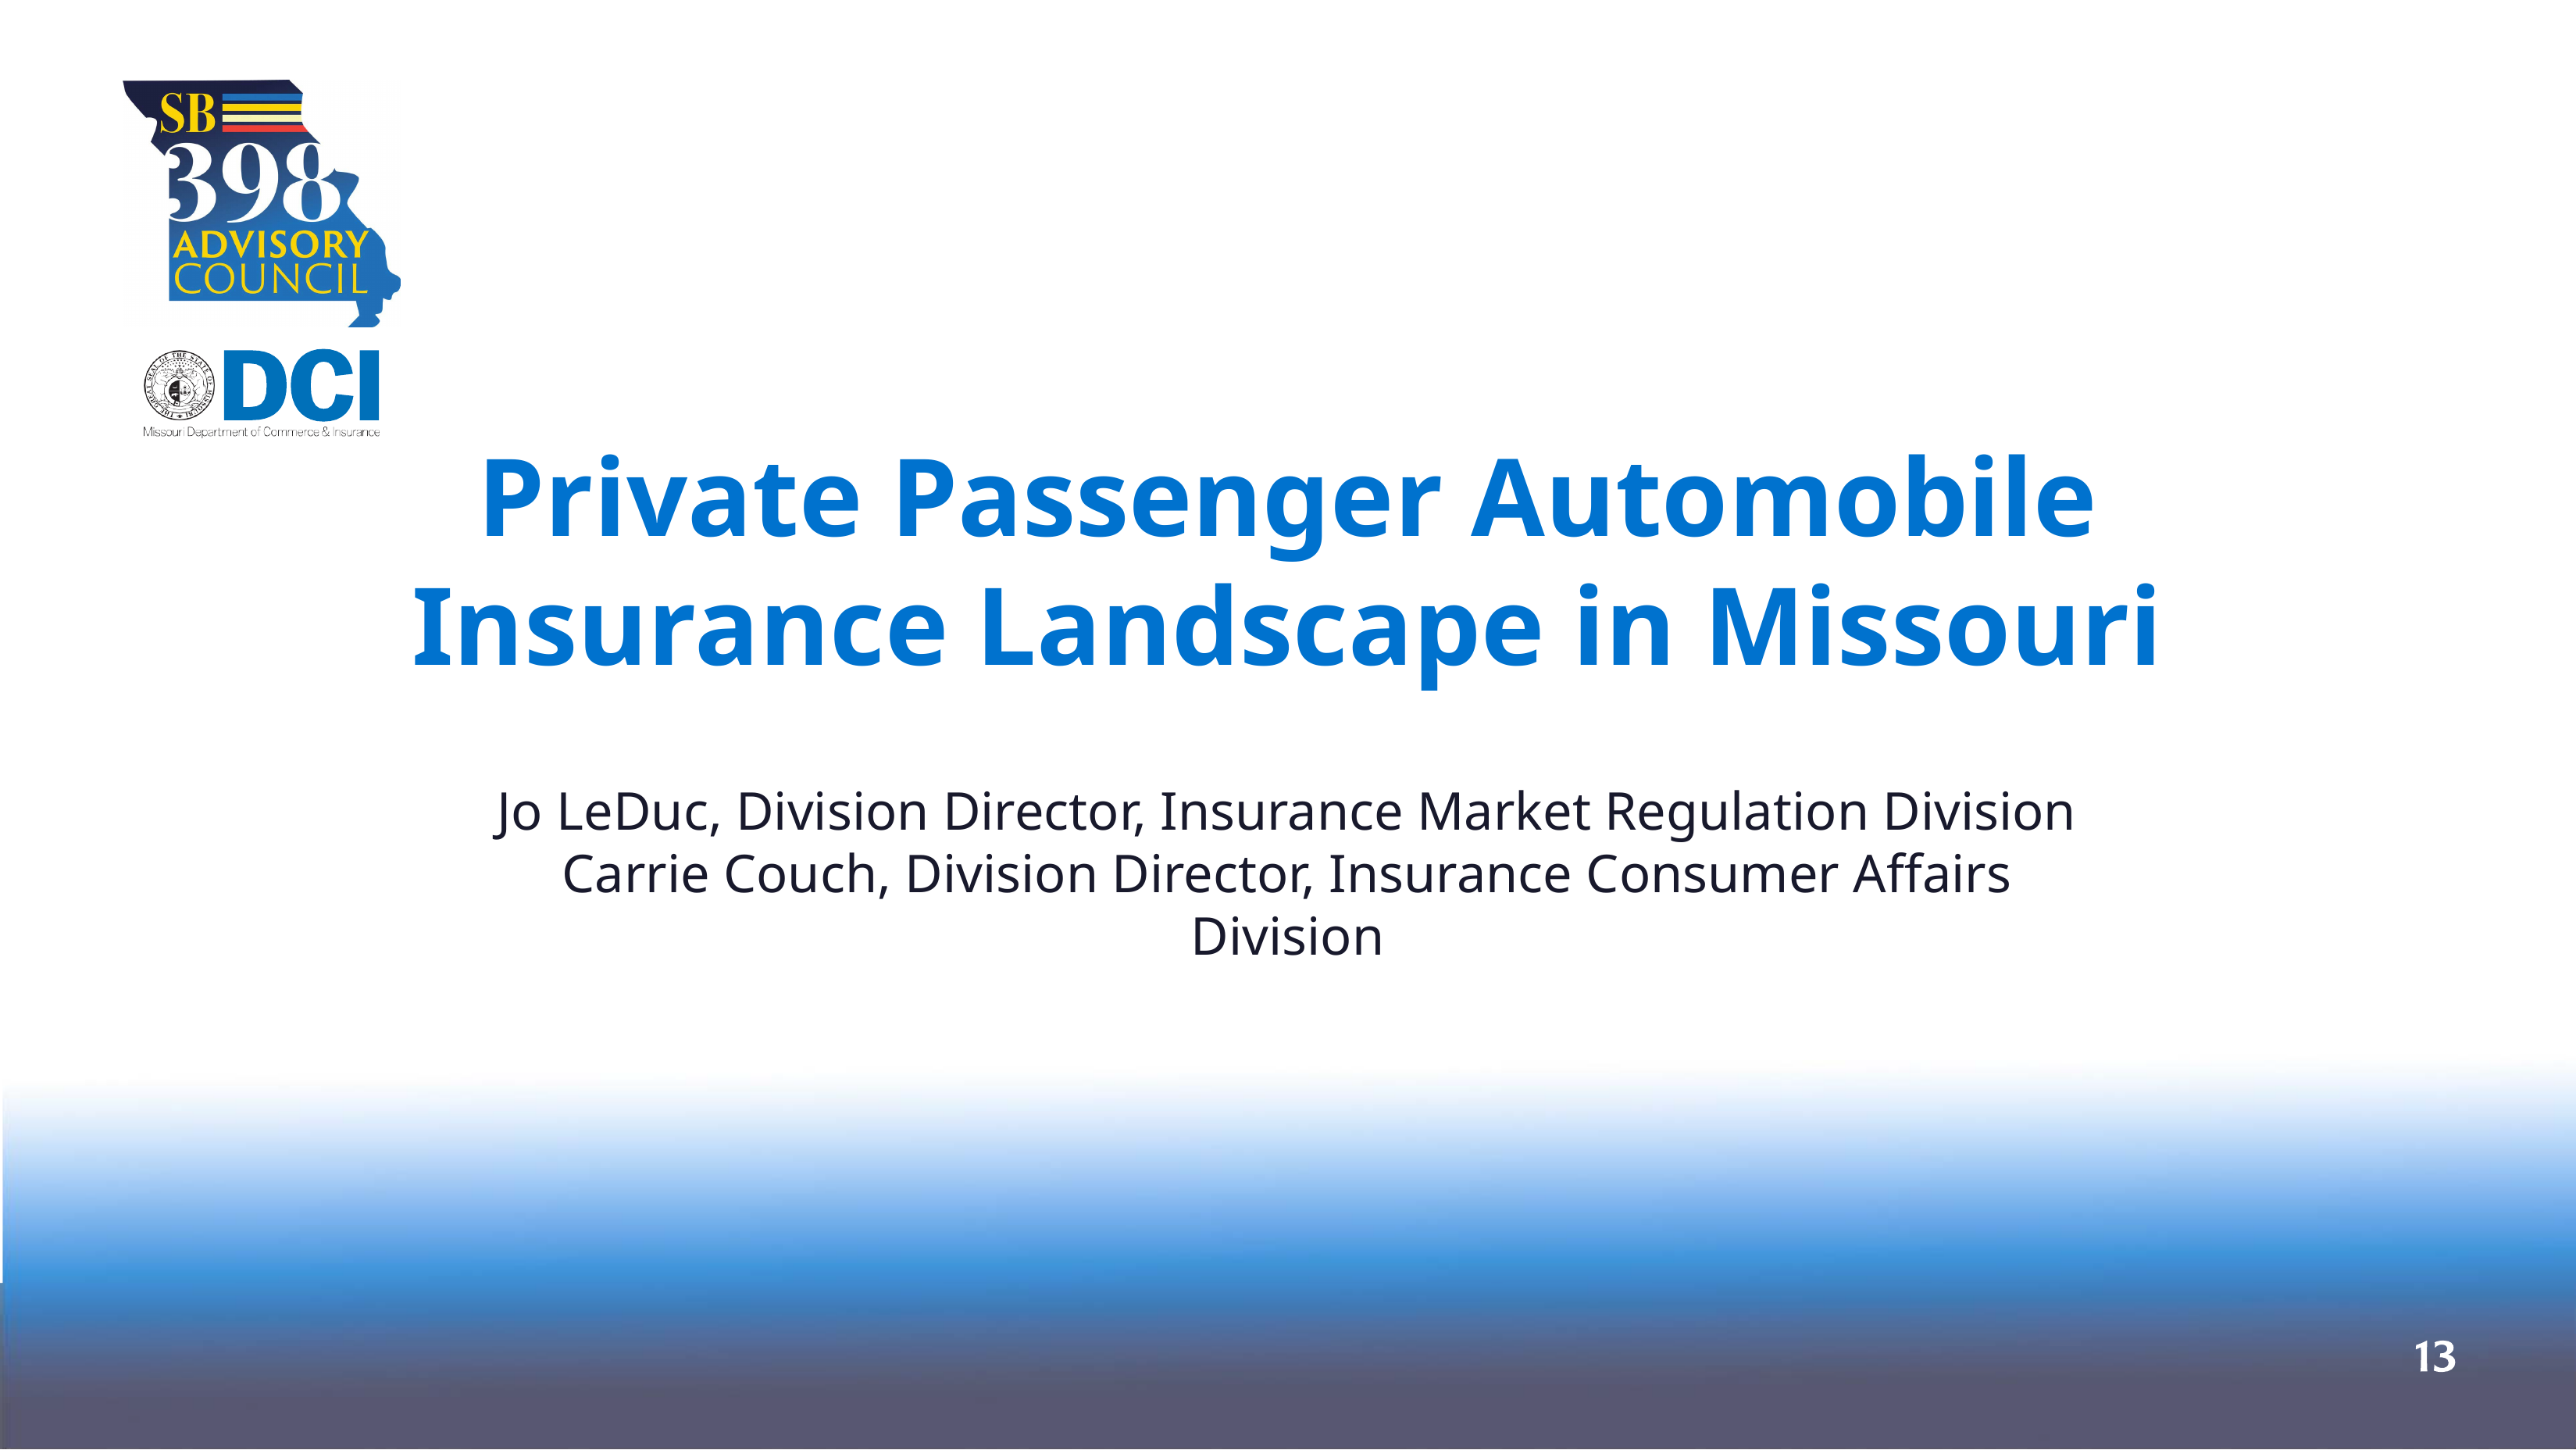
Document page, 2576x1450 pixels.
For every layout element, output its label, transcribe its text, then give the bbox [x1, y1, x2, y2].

picture [144, 350, 215, 421]
text_box Jo LeDuc, Division Director, Insurance Market Regulation Division Carrie Couch, Division Director, Insurance Consumer Affairs Division [471, 772, 2105, 1043]
picture [122, 80, 401, 328]
picture [0, 593, 2576, 1449]
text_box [1256, 882, 2456, 1373]
text_box Private Passenger Automobile Insurance Landscape in Missouri [391, 423, 2185, 703]
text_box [144, 348, 380, 438]
